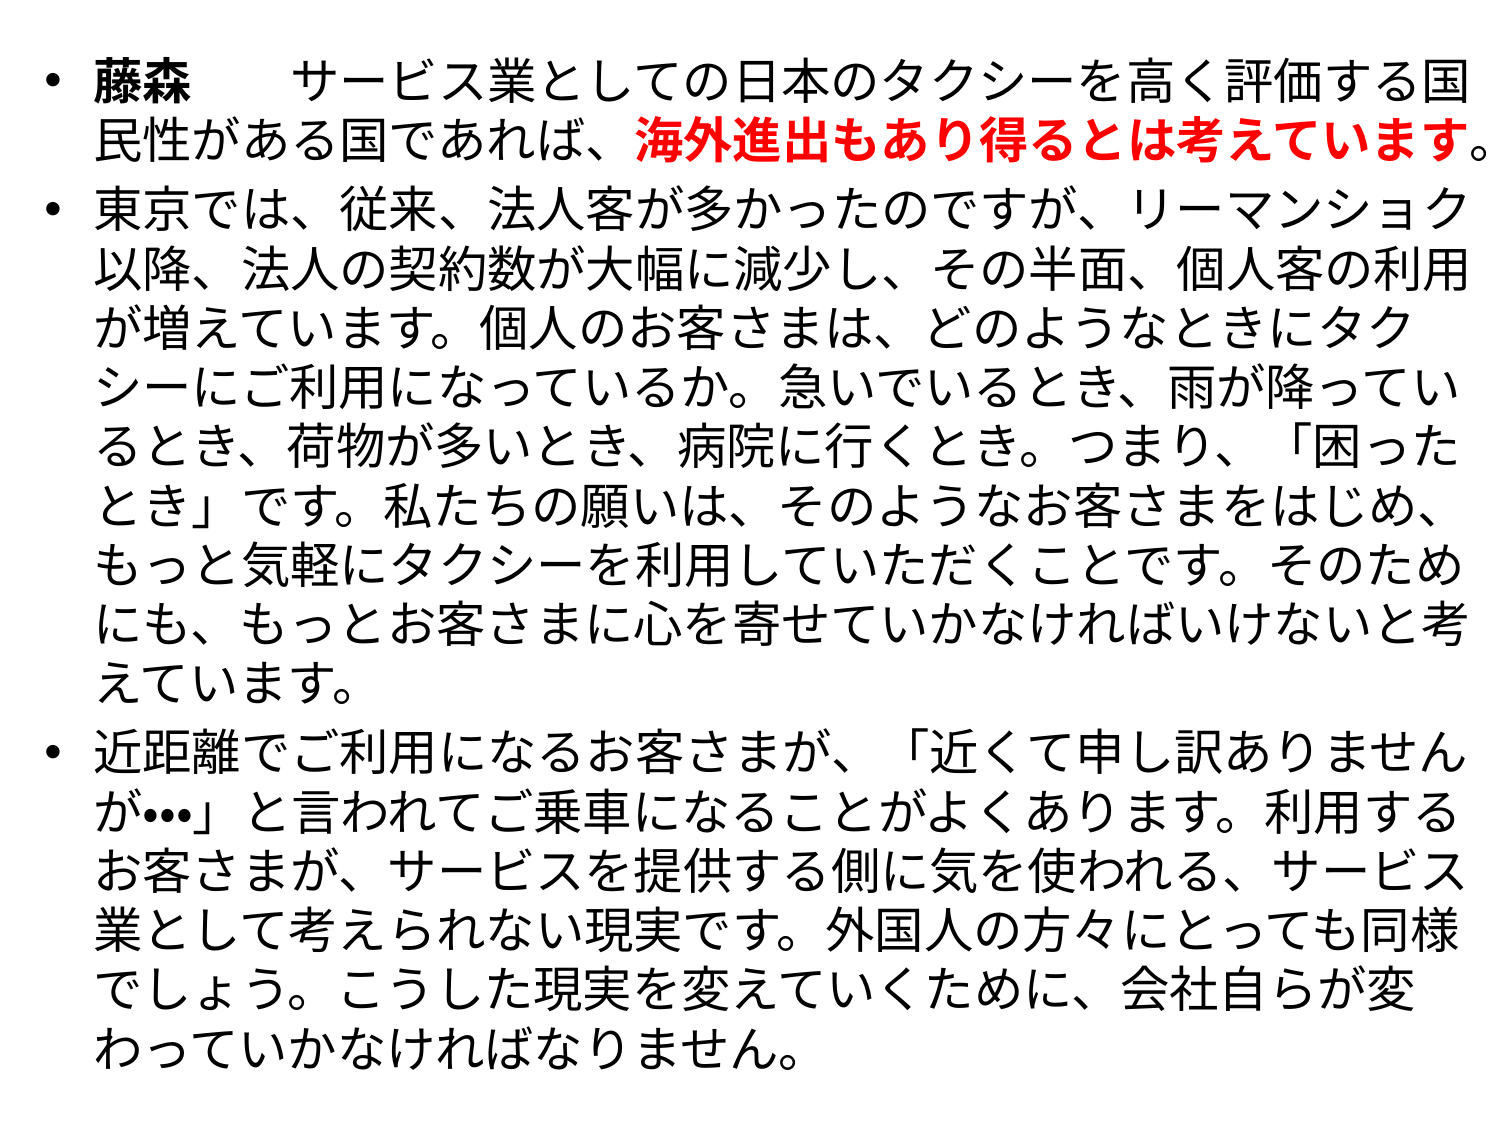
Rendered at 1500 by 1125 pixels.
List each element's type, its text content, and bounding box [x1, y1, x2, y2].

list 藤森 サービス業としての日本のタクシーを高く評価する国民性がある国であれば、海外進出もあり得るとは考えています。 東京では、従来、法人客が多かったのですが、リーマンショク以降、法人の契約数が大幅に減少し、その半面、個人客の利用が増えています。個人のお客さまは、どのようなときにタクシーにご利用になっているか。急いでいるとき、雨が降っているとき、荷物が多いとき、病院に行くとき。つまり、「困ったとき」です。私たちの願いは、そのようなお客さまをはじめ、もっと気軽にタクシーを利用していただくことです。そのためにも、もっとお客さまに心を寄せていかなければいけないと考えています。 近距離でご利用になるお客さまが、「近くて申し訳ありませんが・・・」と言われてご乗車になることがよくあります。利用するお客さまが、サービスを提供する側に気を使われる、サービス業として考えられない現実です。外国人の方々にとっても同様でしょう。こうした現実を変えていくために、会社自らが変わっていかなければなりません。 [29, 42, 1500, 1125]
